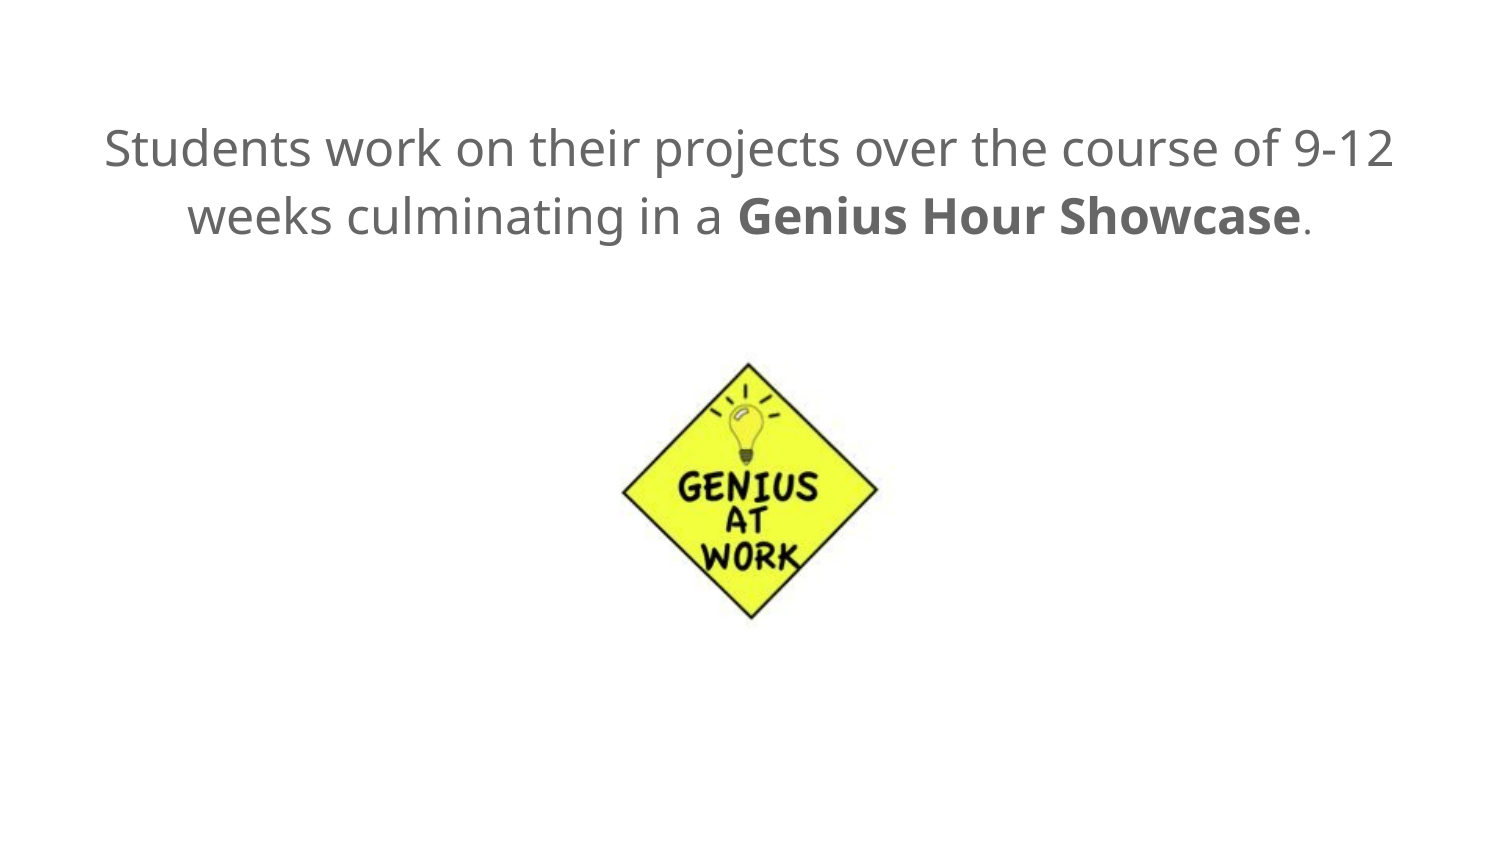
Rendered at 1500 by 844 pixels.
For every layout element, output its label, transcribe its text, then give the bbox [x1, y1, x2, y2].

picture [595, 340, 905, 651]
list Students work on their projects over the course of 9-12 weeks culminating in a Genius Hour Showcase. [51, 91, 1449, 272]
